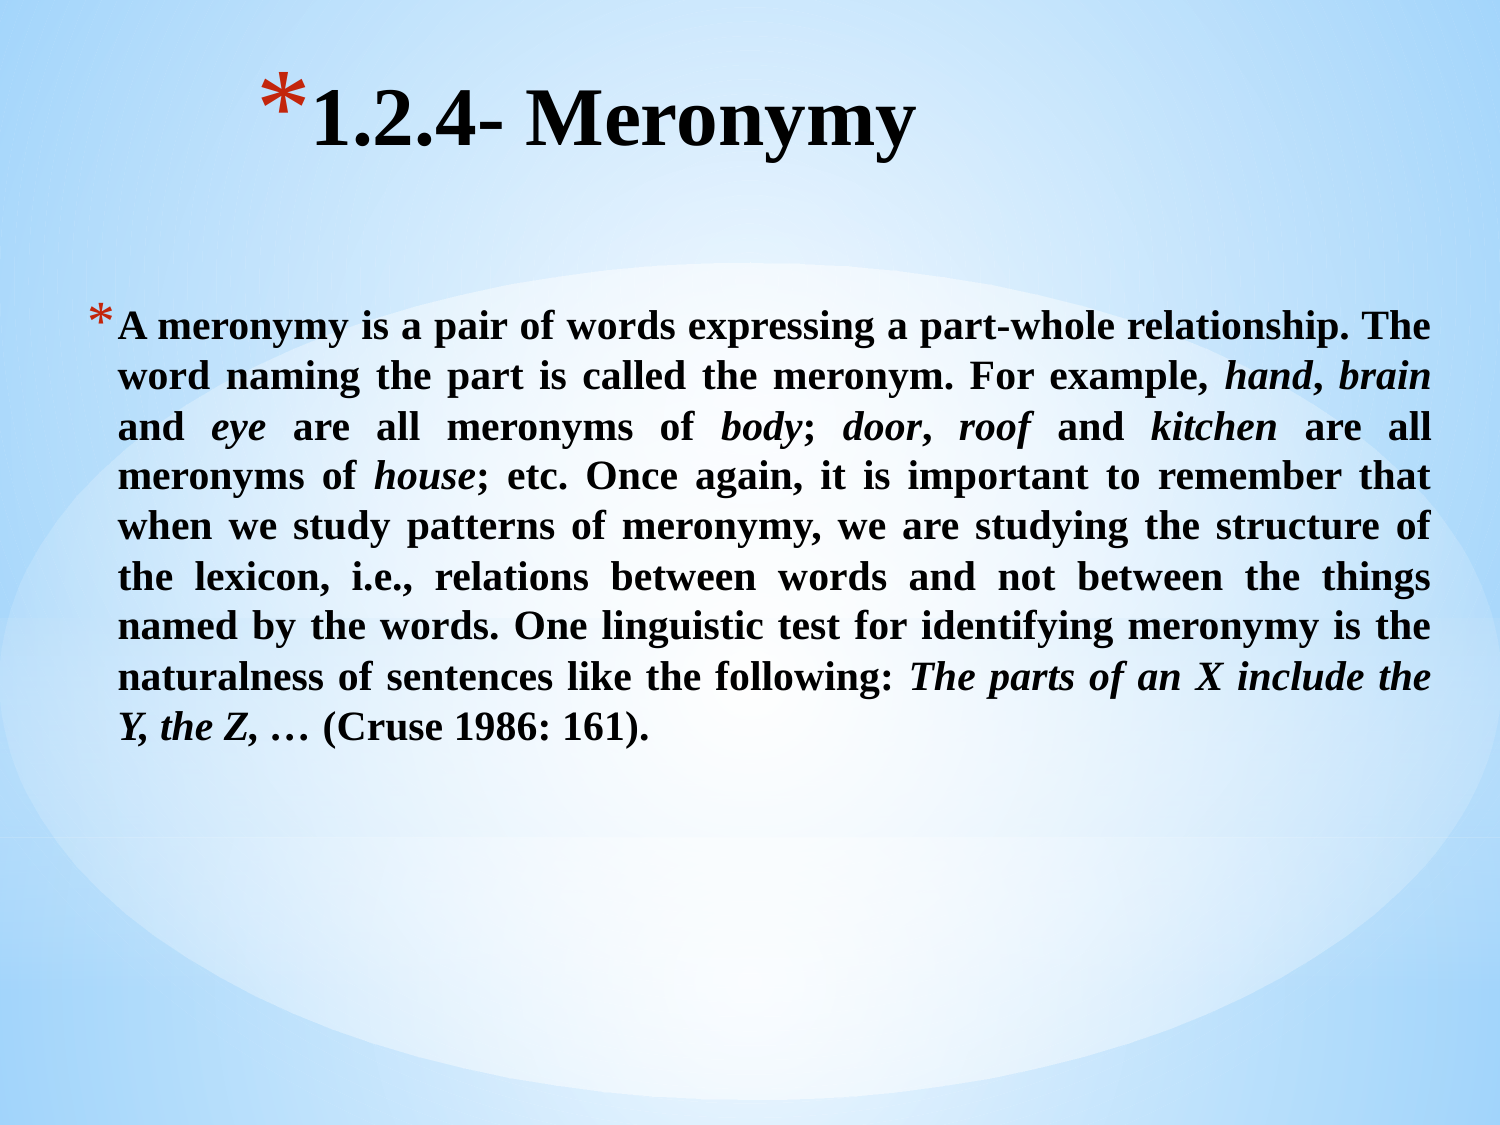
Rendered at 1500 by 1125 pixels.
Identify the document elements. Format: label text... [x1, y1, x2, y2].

list A meronymy is a pair of words expressing a part-whole relationship. The word naming the part is called the meronym. For example, hand, brain and eye are all meronyms of body; door, roof and kitchen are all meronyms of house; etc. Once again, it is important to remember that when we study patterns of meronymy, we are studying the structure of the lexicon, i.e., relations between words and not between the things named by the words. One linguistic test for identifying meronymy is the naturalness of sentences like the following: The parts of an X include the Y, the Z, … (Cruse 1986: 161). [64, 290, 1447, 835]
title 1.2.4- Meronymy [242, 54, 1311, 220]
